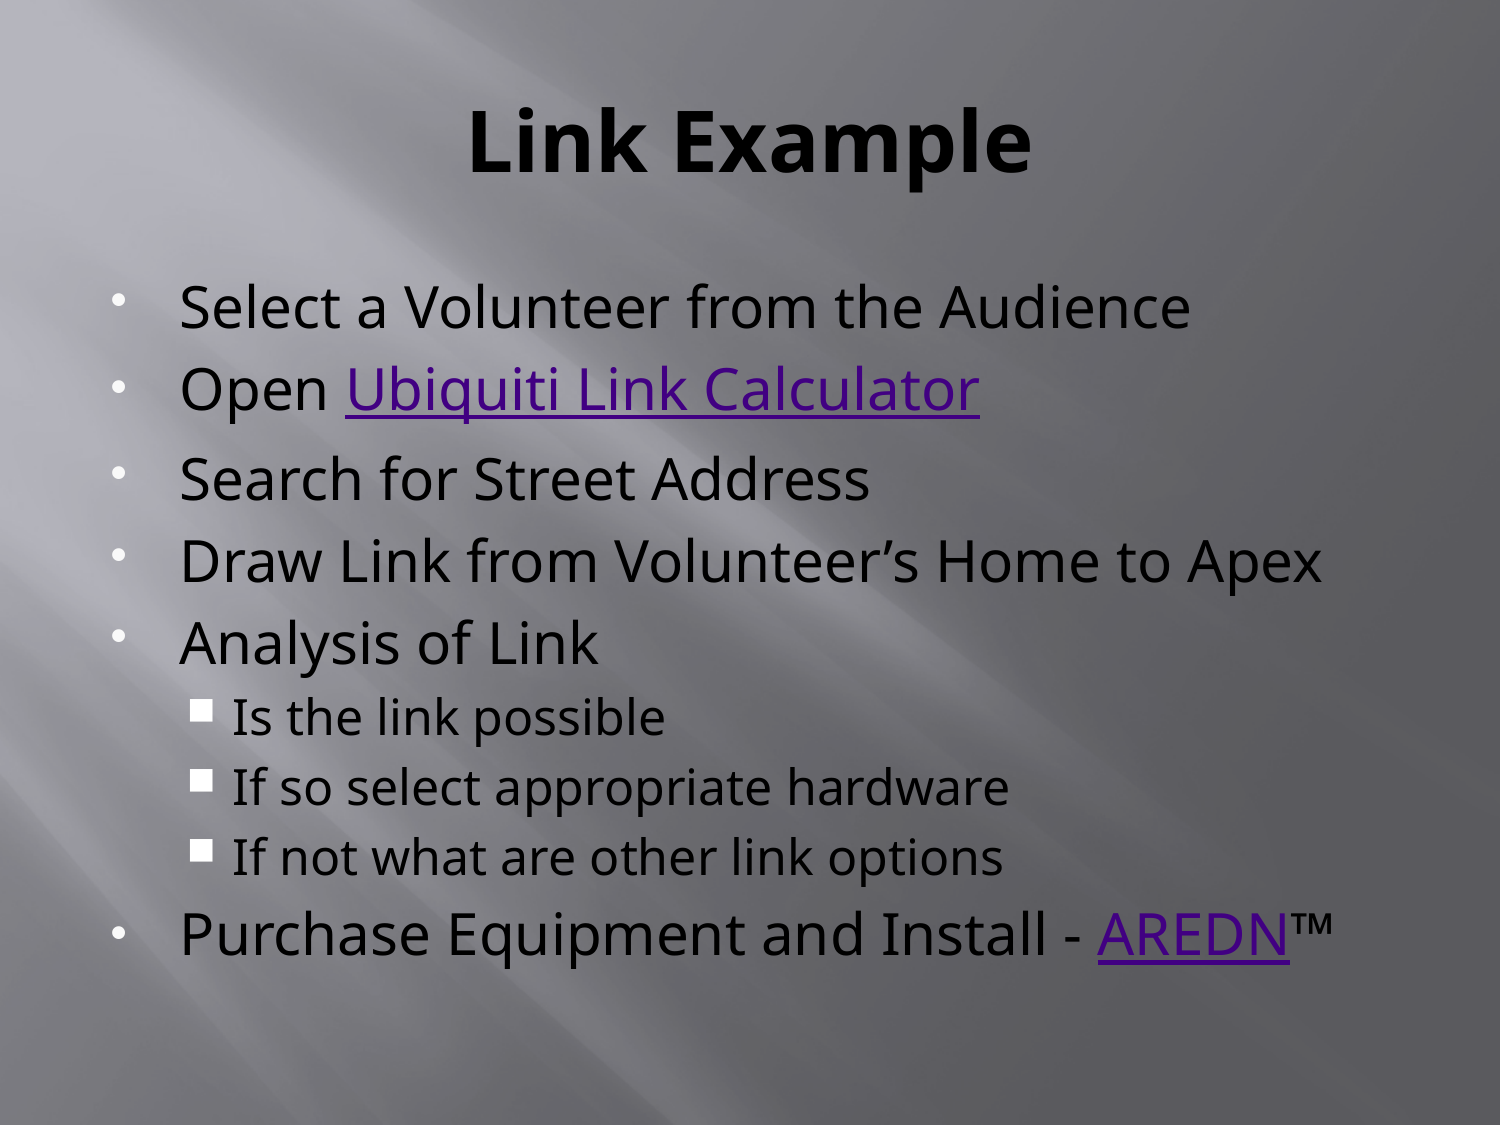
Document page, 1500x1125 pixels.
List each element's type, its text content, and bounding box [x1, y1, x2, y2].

list Select a Volunteer from the Audience Open Ubiquiti Link Calculator Search for Street Address Draw Link from Volunteer’s Home to Apex Analysis of Link Is the link possible If so select appropriate hardware If not what are other link options Purchase Equipment and Install - AREDN™ [75, 262, 1425, 1035]
title Link Example [75, 45, 1425, 233]
